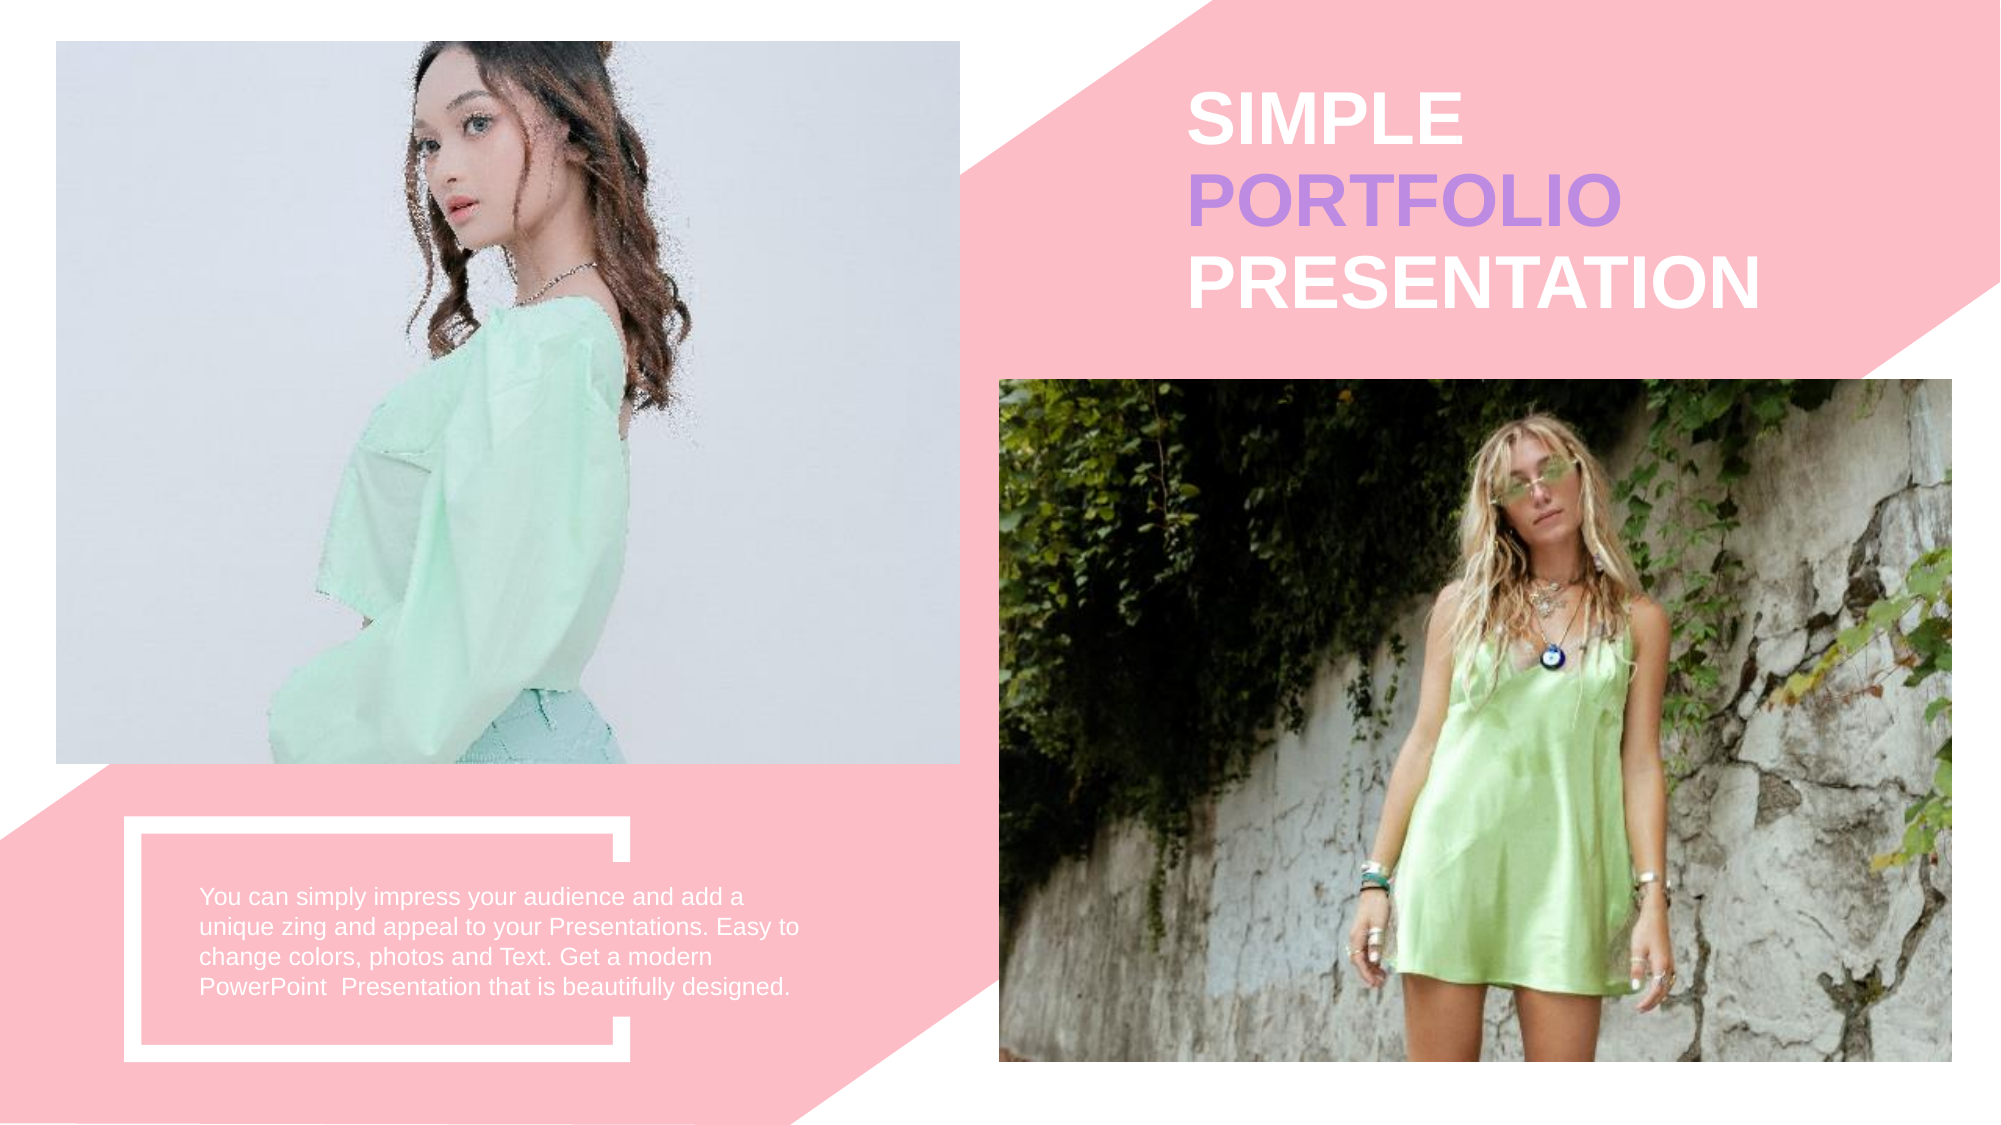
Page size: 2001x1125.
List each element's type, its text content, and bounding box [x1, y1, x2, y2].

picture [999, 379, 1952, 1062]
text_box [123, 815, 631, 1063]
picture [56, 41, 960, 765]
text_box PORTFOLIO [1186, 157, 1641, 235]
text_box PRESENTATION [1186, 239, 1780, 318]
text_box SIMPLE [1186, 75, 1488, 154]
text_box You can simply impress your audience and add a unique zing and appeal to your Presentations. Easy to change colors, photos and Text. Get a modern PowerPoint Presentation that is beautifully designed. [184, 873, 832, 1008]
